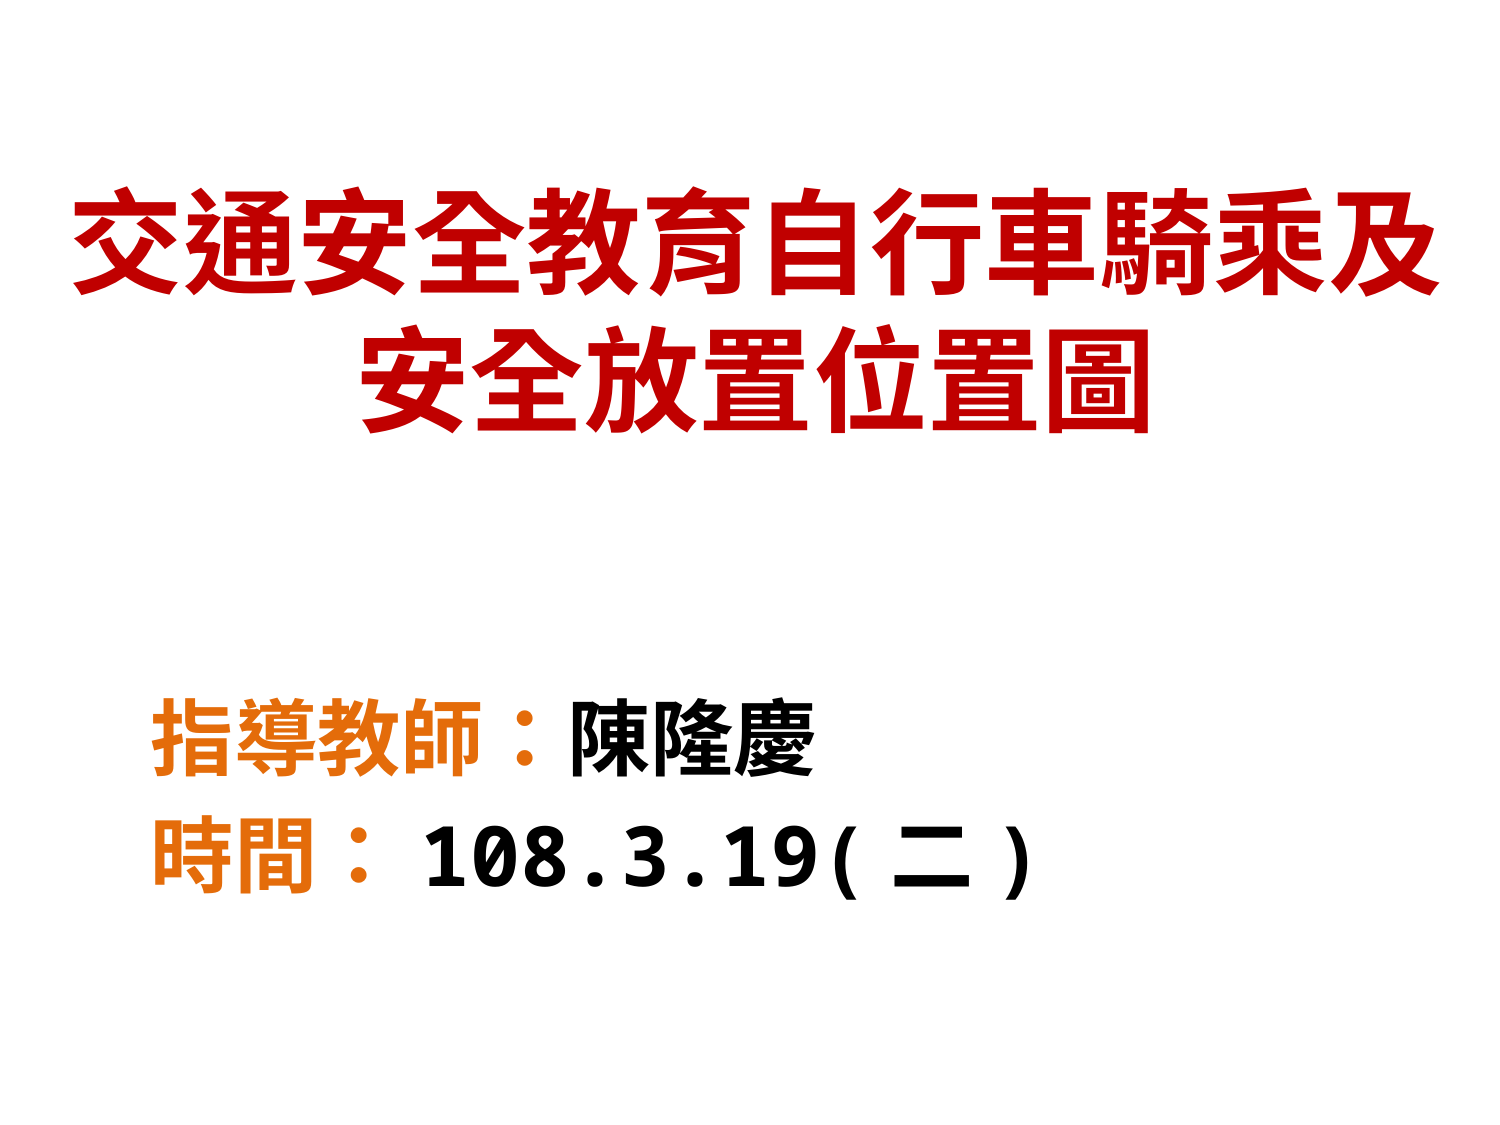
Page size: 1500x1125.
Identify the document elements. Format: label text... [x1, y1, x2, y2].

title 交通安全教育自行車騎乘及安全放置位置圖 [53, 90, 1459, 528]
subtitle 指導教師：陳隆慶 時間：108.3.19(二) [135, 562, 1388, 941]
